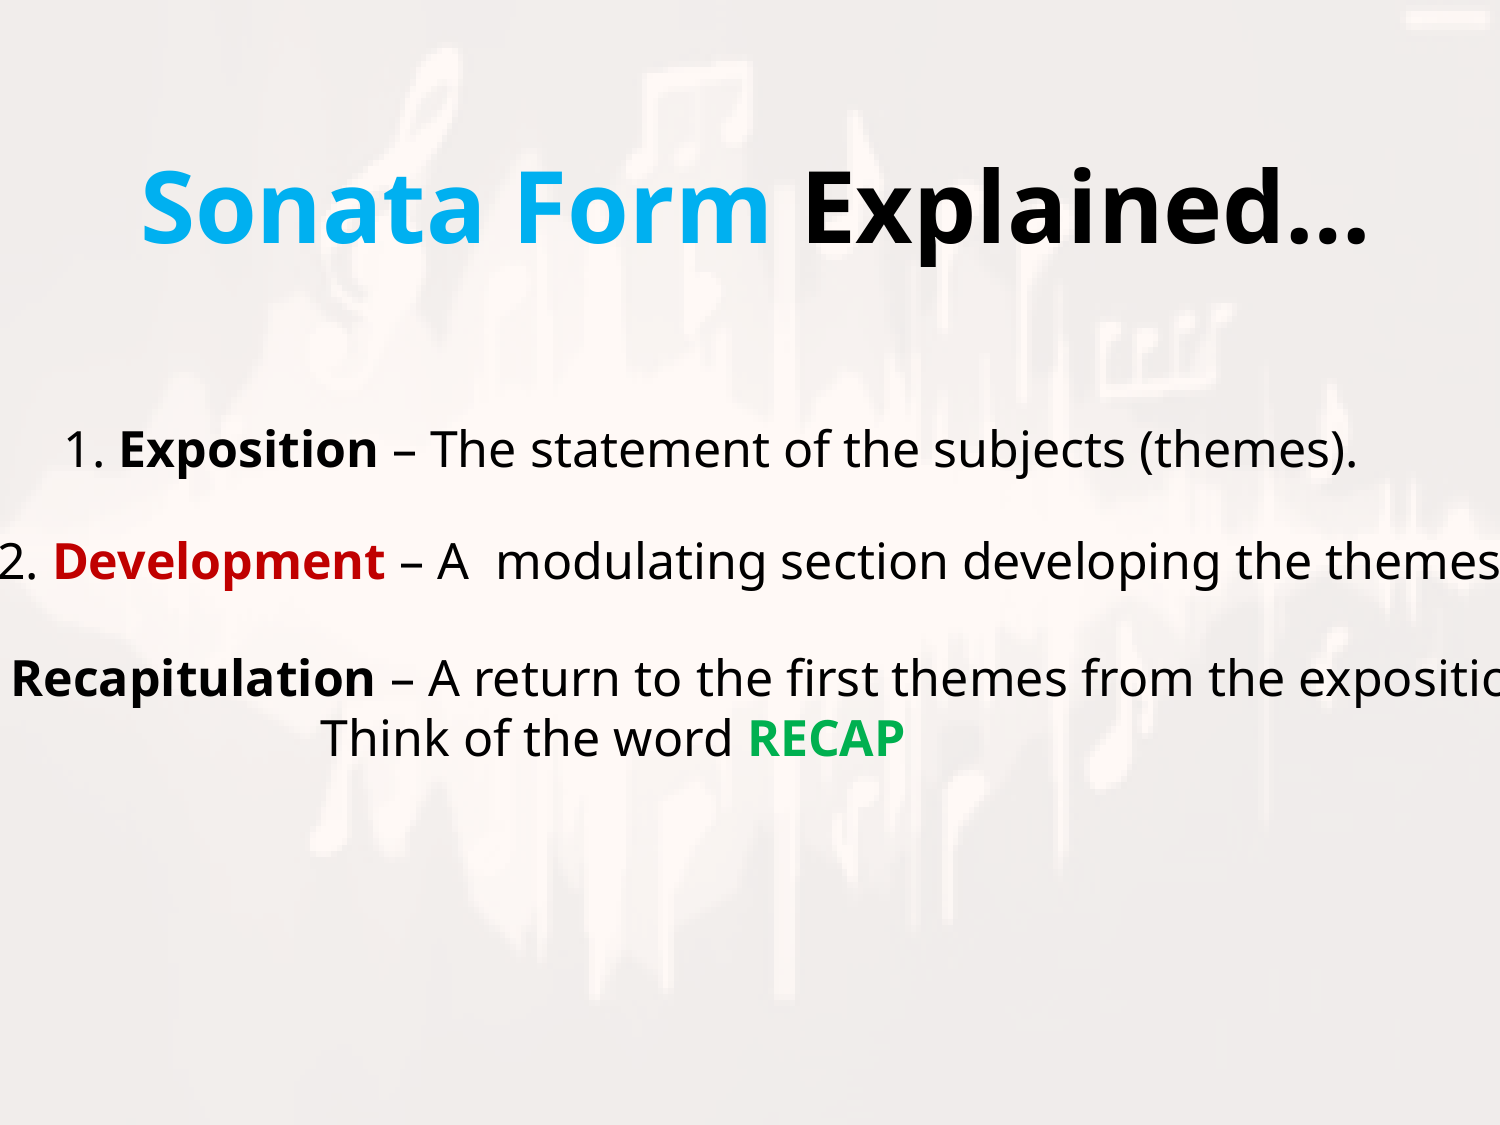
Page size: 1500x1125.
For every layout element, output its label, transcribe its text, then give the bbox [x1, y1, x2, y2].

text_box Sonata Form Explained… [125, 136, 1387, 271]
text_box 3. Recapitulation – A return to the first themes from the exposition. Think of the word RECAP [0, 638, 1500, 774]
text_box 2. Development – A modulating section developing the themes. [0, 521, 1500, 597]
text_box 1. Exposition – The statement of the subjects (themes). [48, 410, 1375, 485]
